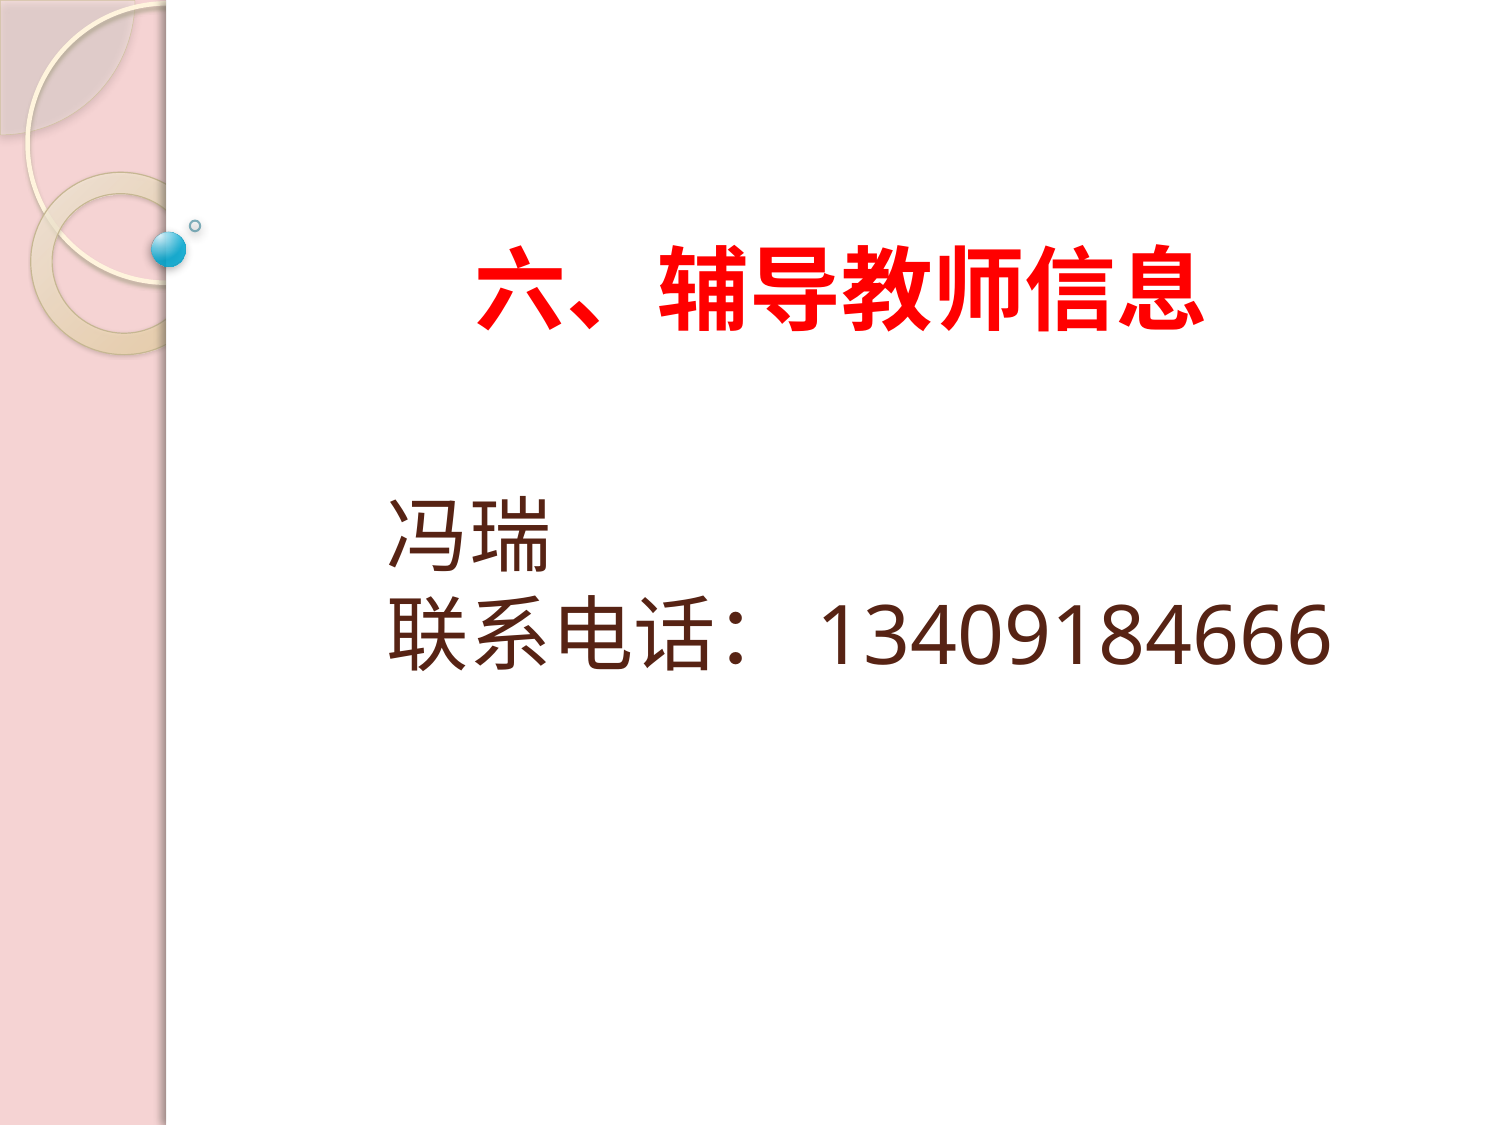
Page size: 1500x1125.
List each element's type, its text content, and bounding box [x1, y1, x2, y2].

subtitle 六、辅导教师信息 [336, 231, 1343, 516]
title 冯瑞 联系电话：13409184666 [372, 373, 1353, 787]
